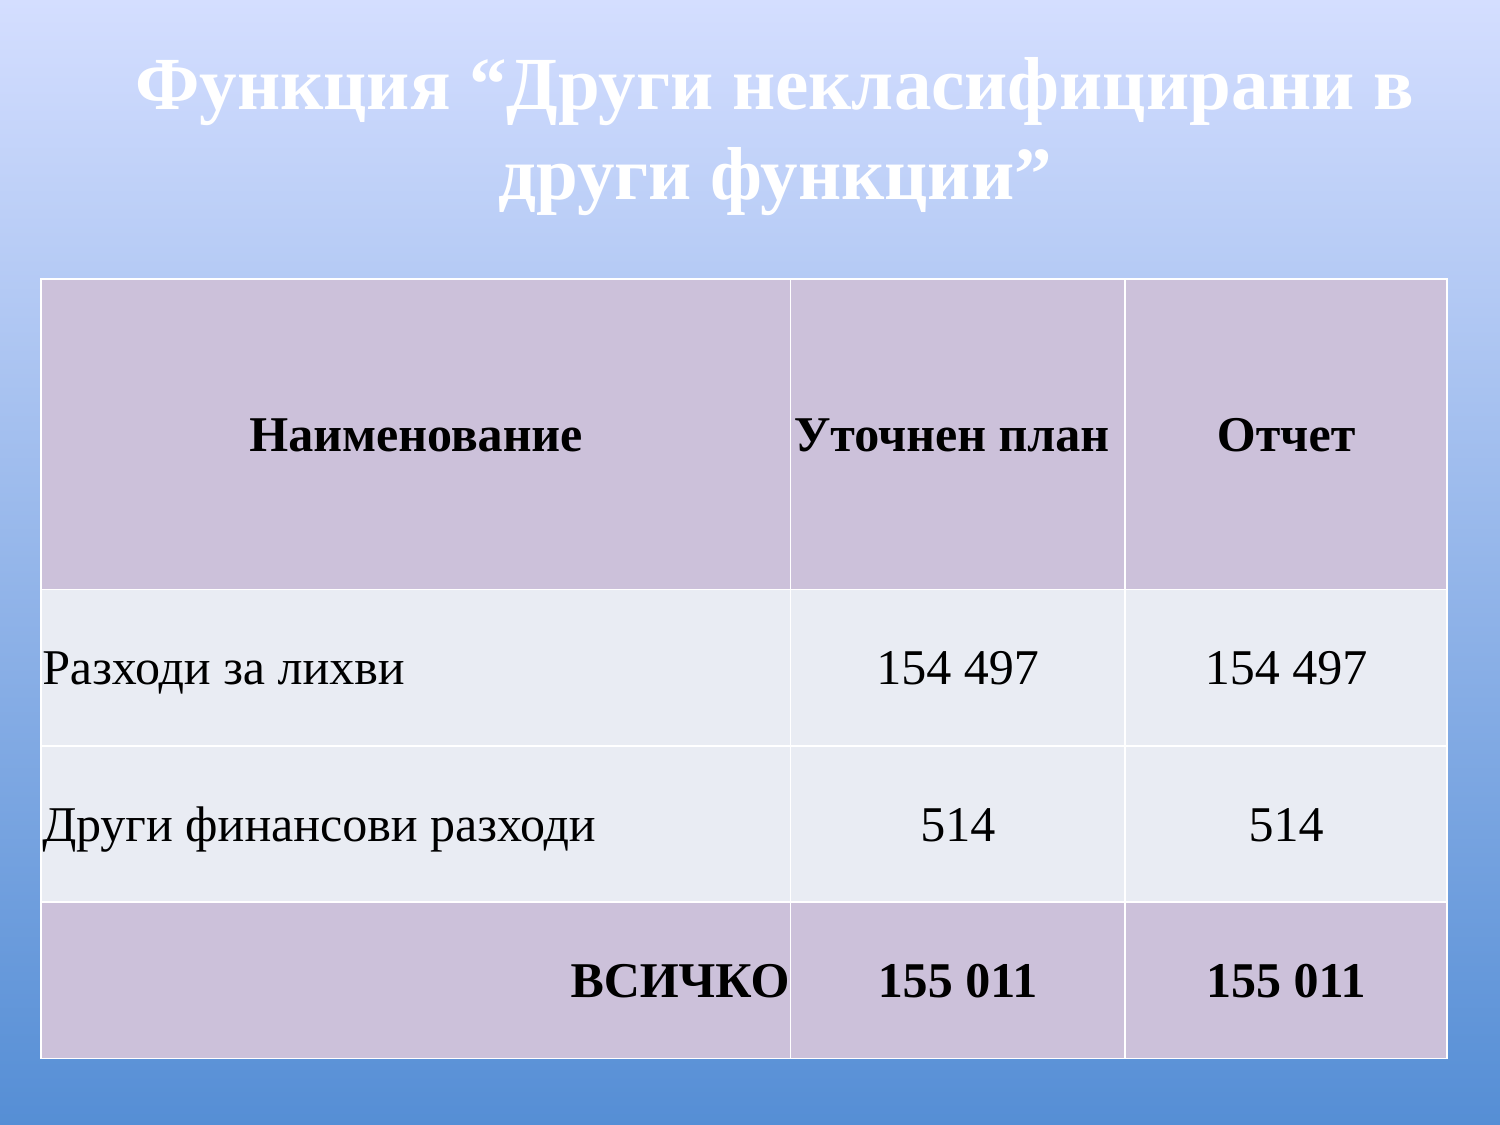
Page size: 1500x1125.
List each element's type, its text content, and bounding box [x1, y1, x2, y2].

table_cell ВСИЧКО [42, 903, 790, 1058]
table_cell 154 497 [791, 590, 1124, 745]
table_cell Разходи за лихви [42, 590, 790, 745]
table_cell Други финансови разходи [42, 747, 790, 901]
table_cell 514 [791, 747, 1124, 901]
table_cell 154 497 [1126, 590, 1446, 745]
table_cell 155 011 [1126, 903, 1446, 1058]
table_cell 514 [1126, 747, 1446, 901]
table_header Наименование [42, 280, 790, 589]
table_header Уточнен план [791, 280, 1124, 589]
table_header Отчет [1126, 280, 1446, 589]
title Функция “Други некласифицирани в други функции” [100, 30, 1451, 219]
table_cell 155 011 [791, 903, 1124, 1058]
